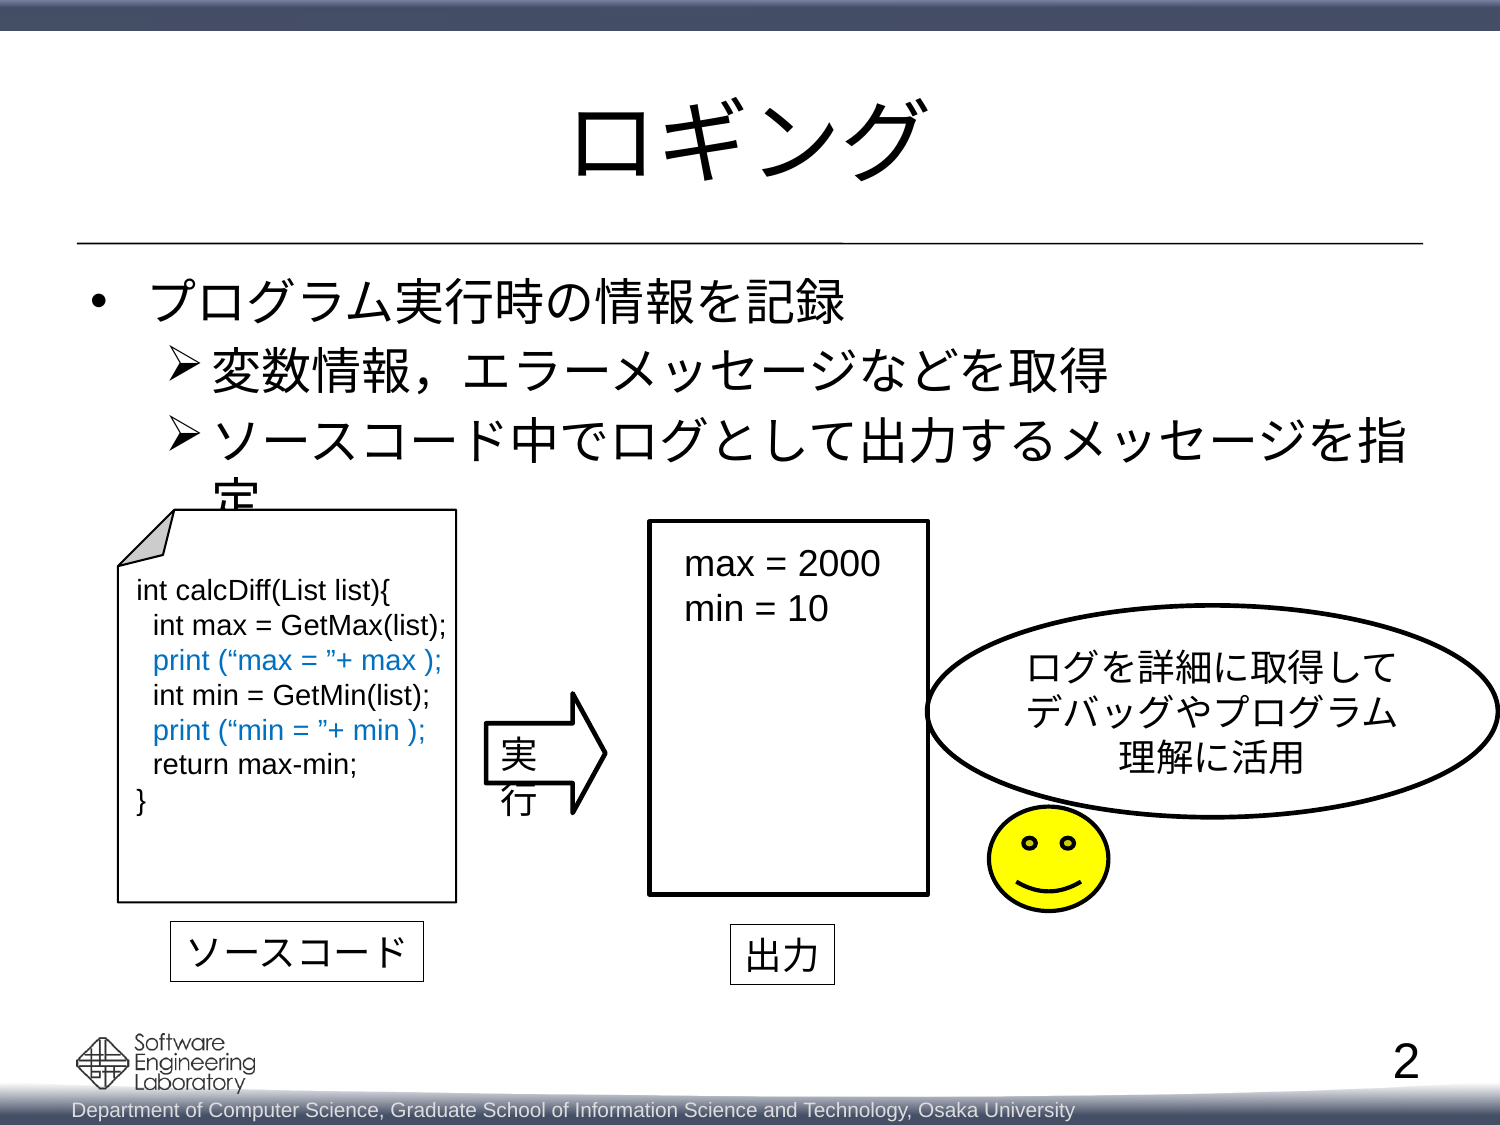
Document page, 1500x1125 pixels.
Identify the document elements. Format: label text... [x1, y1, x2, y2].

picture [0, 0, 1500, 31]
list プログラム実行時の情報を記録 変数情報，エラーメッセージなどを取得 ソースコード中でログとして出力するメッセージを指定 [74, 262, 1426, 1006]
text_box 実行 [486, 693, 606, 814]
text_box max = 2000 min = 10 [669, 531, 896, 637]
text_box 出力 [730, 924, 835, 985]
text_box int calcDiff(List list){ int max = GetMax(list); print (“max = ”+ max ); int min = GetMin(list); print (“min = ”+ min ); return max-min; } [121, 563, 463, 824]
text_box [115, 507, 459, 905]
text_box [647, 519, 930, 897]
text_box ログを詳細に取得して デバッグやプログラム 理解に活用 [927, 605, 1498, 818]
slide_number 2 [1246, 1020, 1436, 1069]
text_box ソースコード [170, 921, 424, 982]
text_box [986, 804, 1111, 914]
title ロギング [74, 44, 1424, 233]
picture [0, 1033, 1500, 1125]
